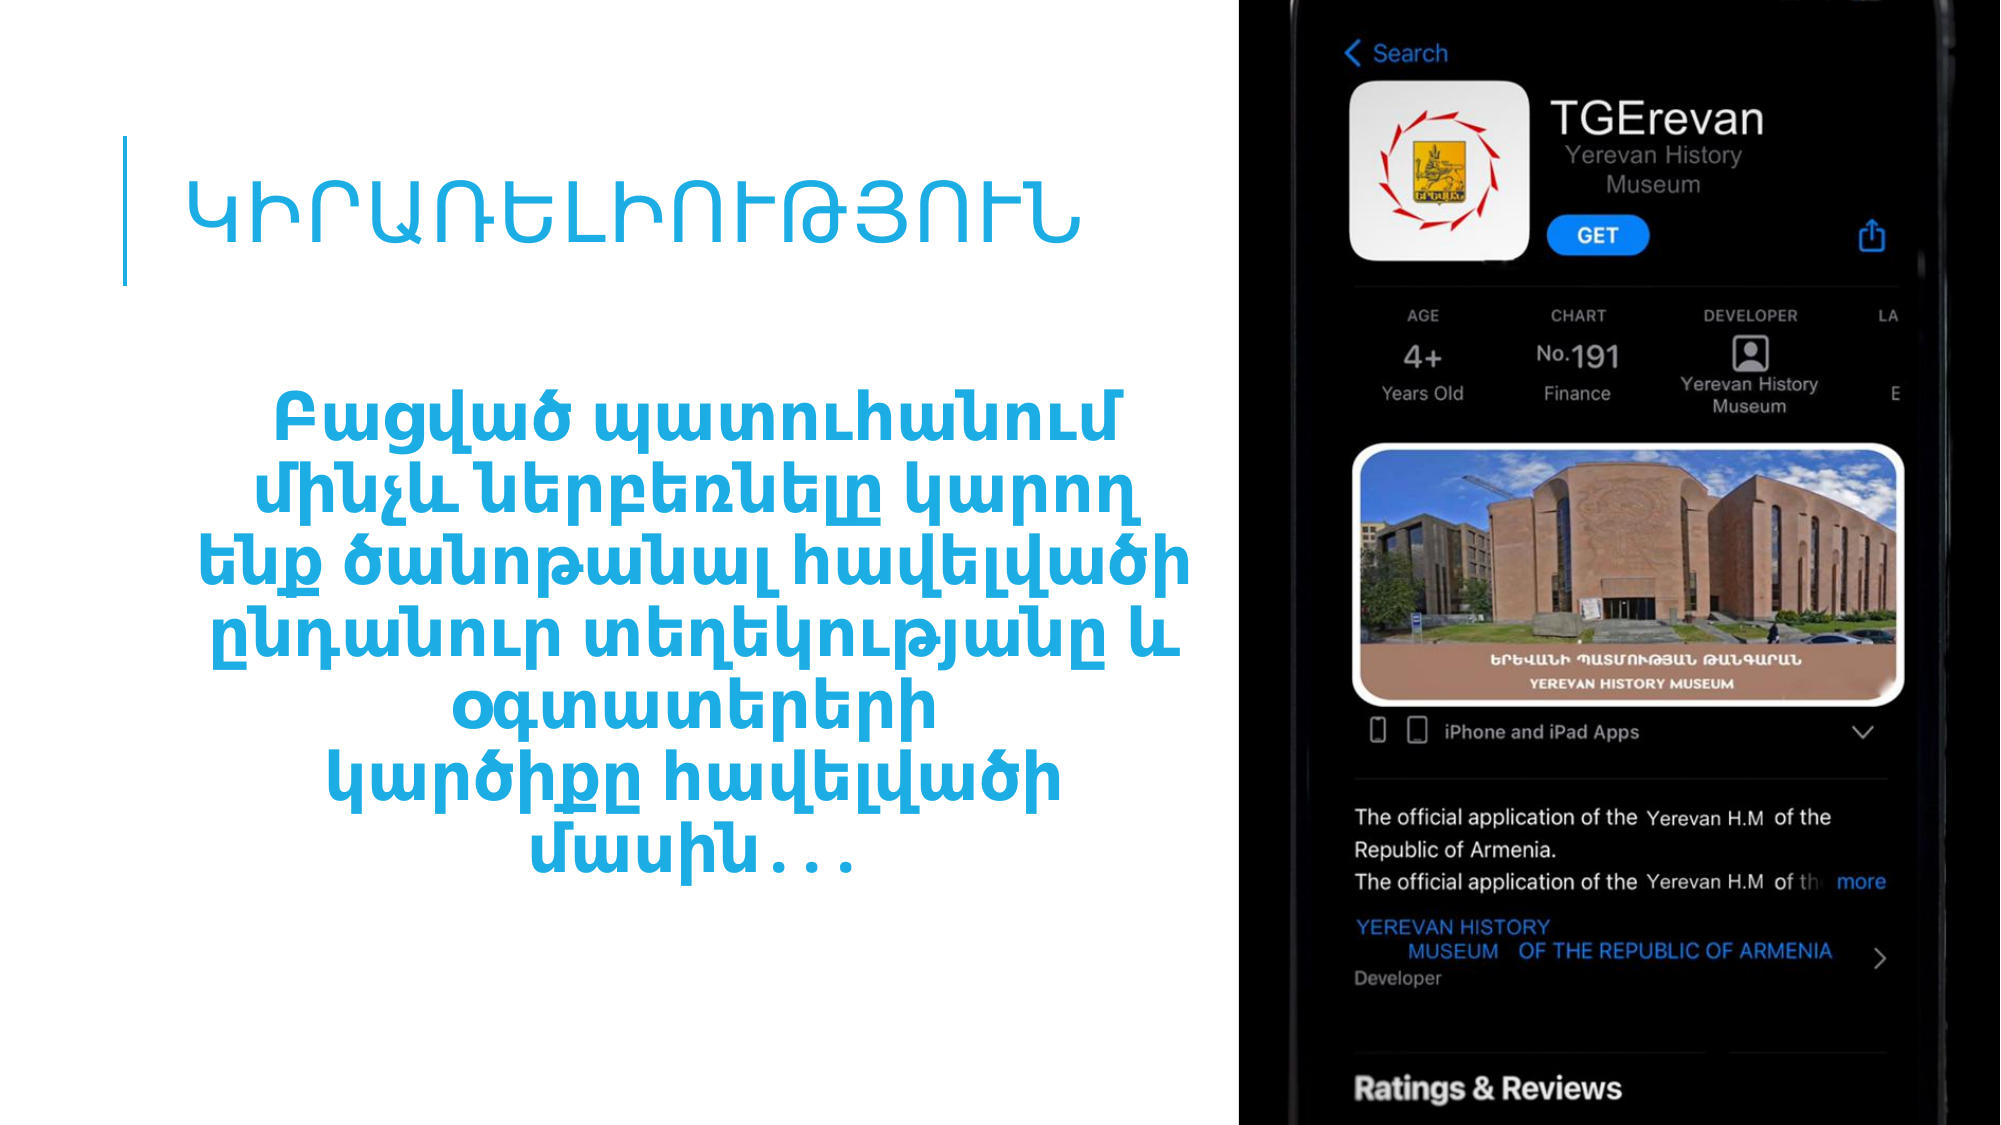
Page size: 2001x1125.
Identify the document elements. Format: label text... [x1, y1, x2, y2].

title ԿԻՐԱՌելիություն [168, 96, 1164, 342]
picture [1238, 0, 2000, 1125]
list Բացված պատուհանում մինչև ներբեռնելը կարող ենք ծանոթանալ հավելվածի ընդանուր տեղեկությանը և օգտատերերի կարծիքը հավելվածի մասին․․․ [168, 375, 1208, 1035]
